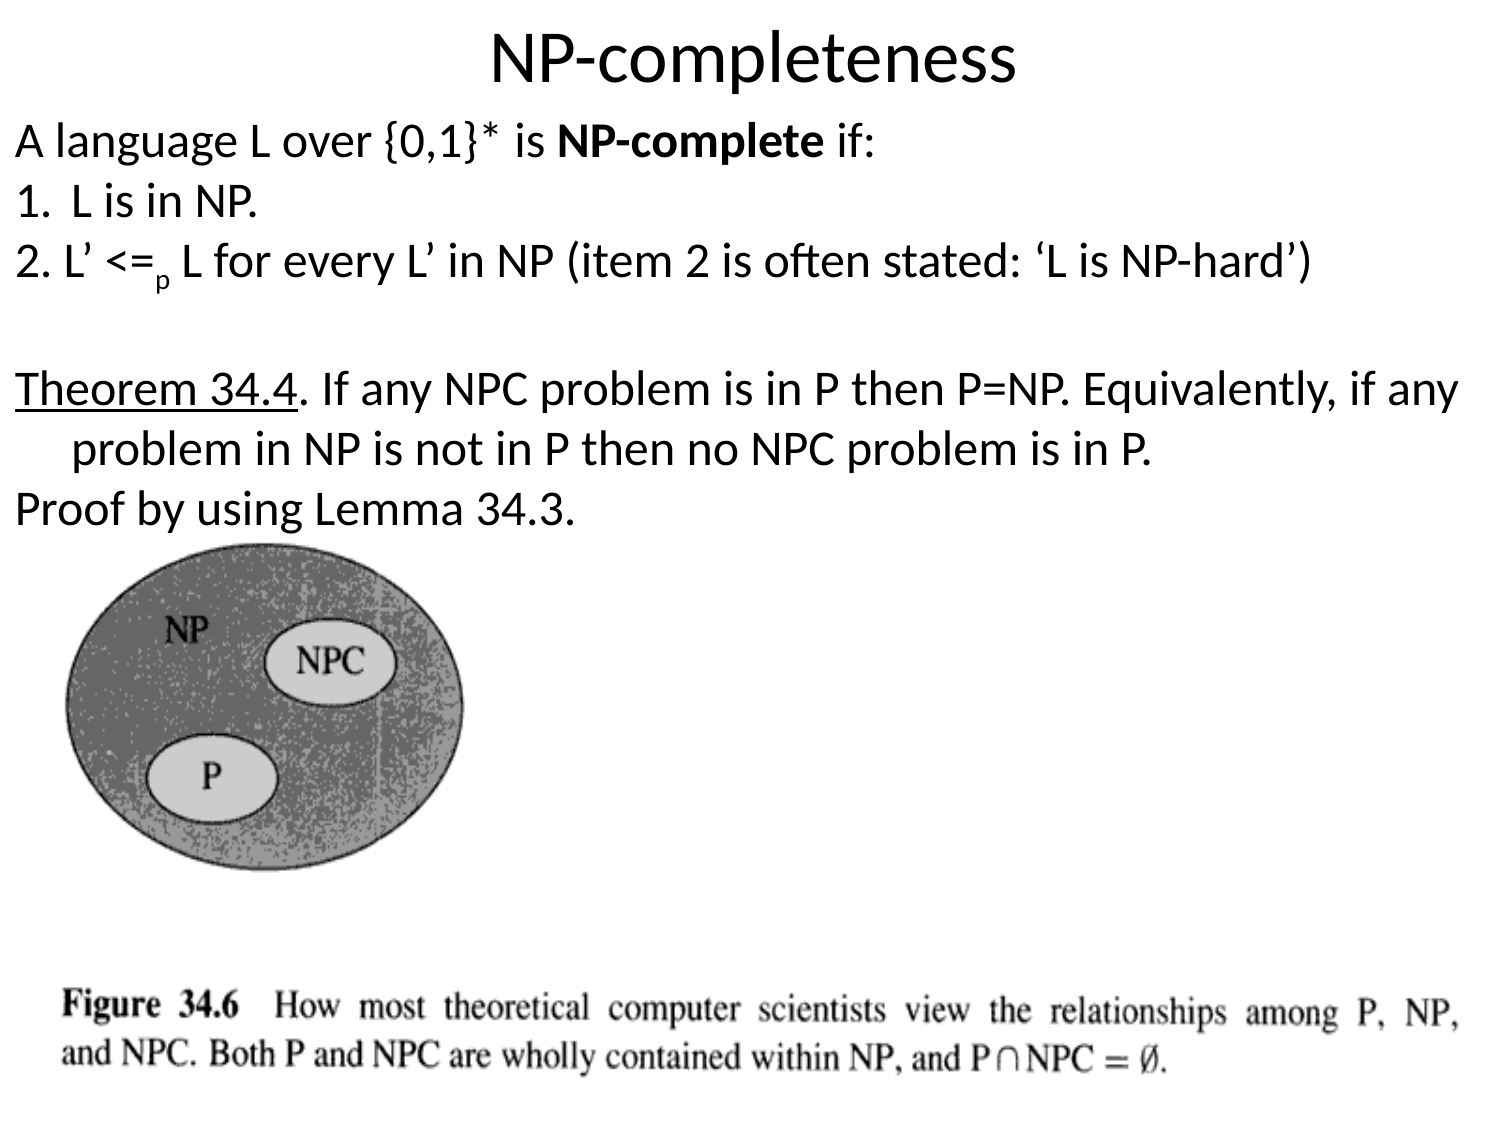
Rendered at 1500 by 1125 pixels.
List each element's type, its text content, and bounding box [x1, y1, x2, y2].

text_box A language L over {0,1}* is NP-complete if: L is in NP. 2. L’ <=p L for every L’ in NP (item 2 is often stated: ‘L is NP-hard’) Theorem 34.4. If any NPC problem is in P then P=NP. Equivalently, if any problem in NP is not in P then no NPC problem is in P. Proof by using Lemma 34.3. [0, 99, 1500, 499]
picture [0, 499, 1500, 1125]
text_box NP-completeness [474, 0, 1042, 99]
